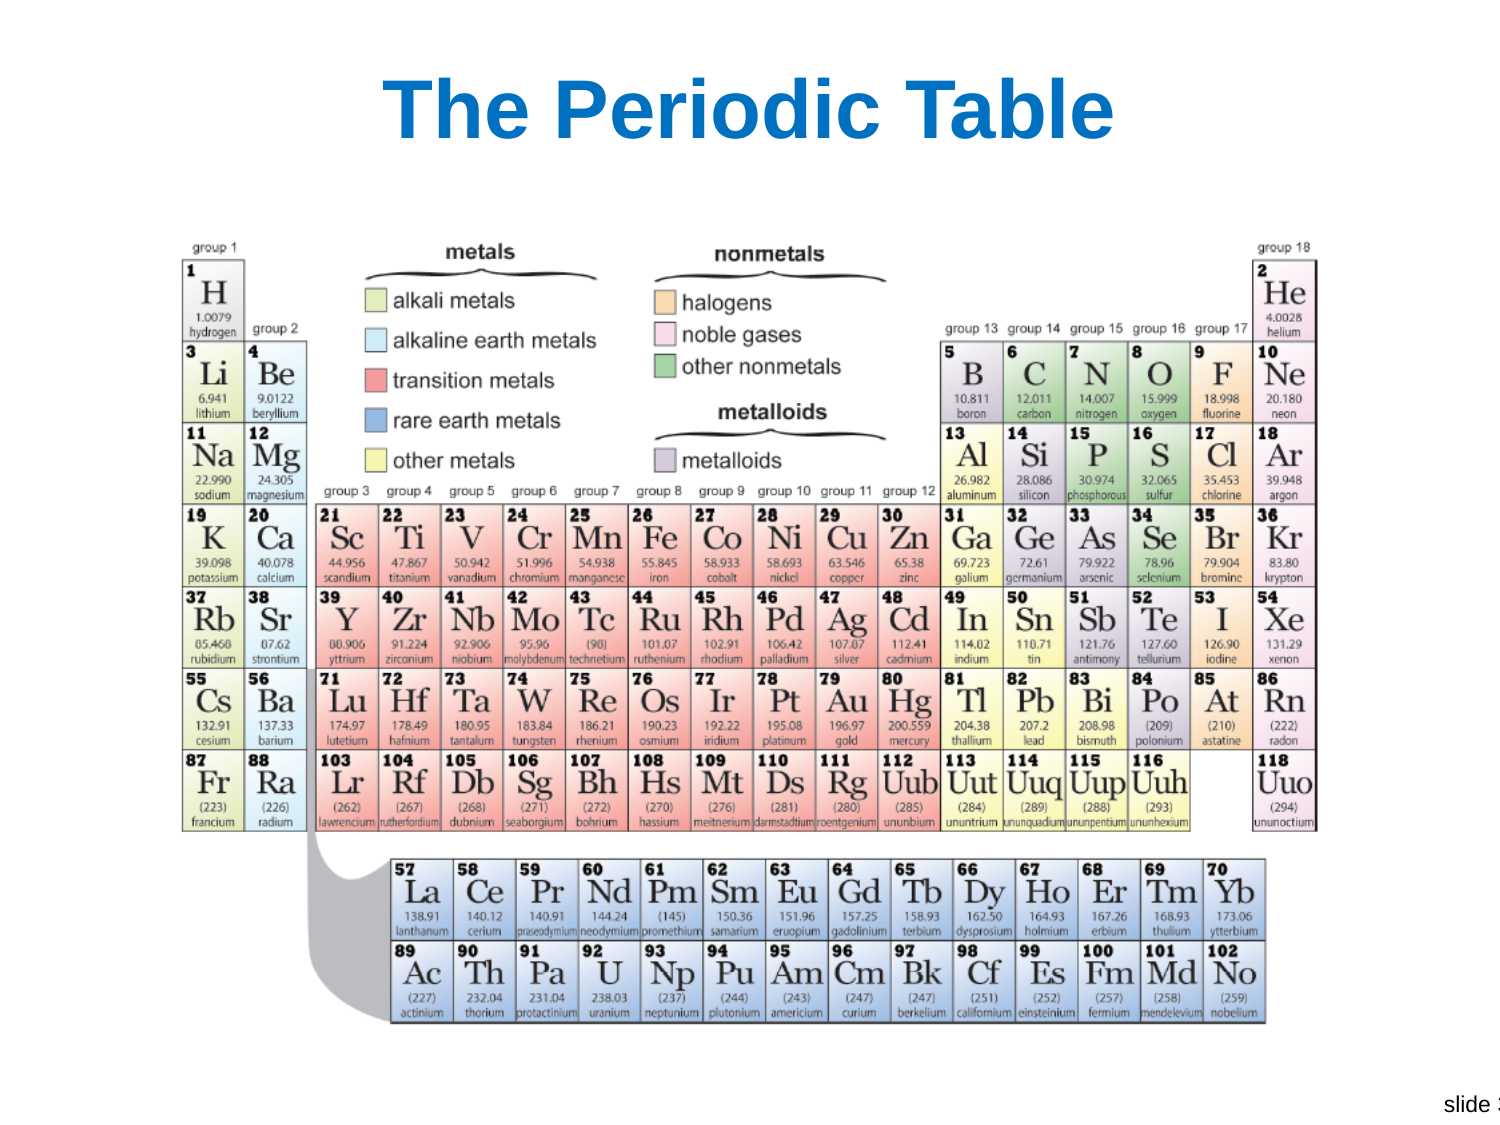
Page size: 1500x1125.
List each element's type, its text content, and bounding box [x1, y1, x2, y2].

picture [174, 231, 1323, 1031]
title The Periodic Table [30, 45, 1470, 165]
